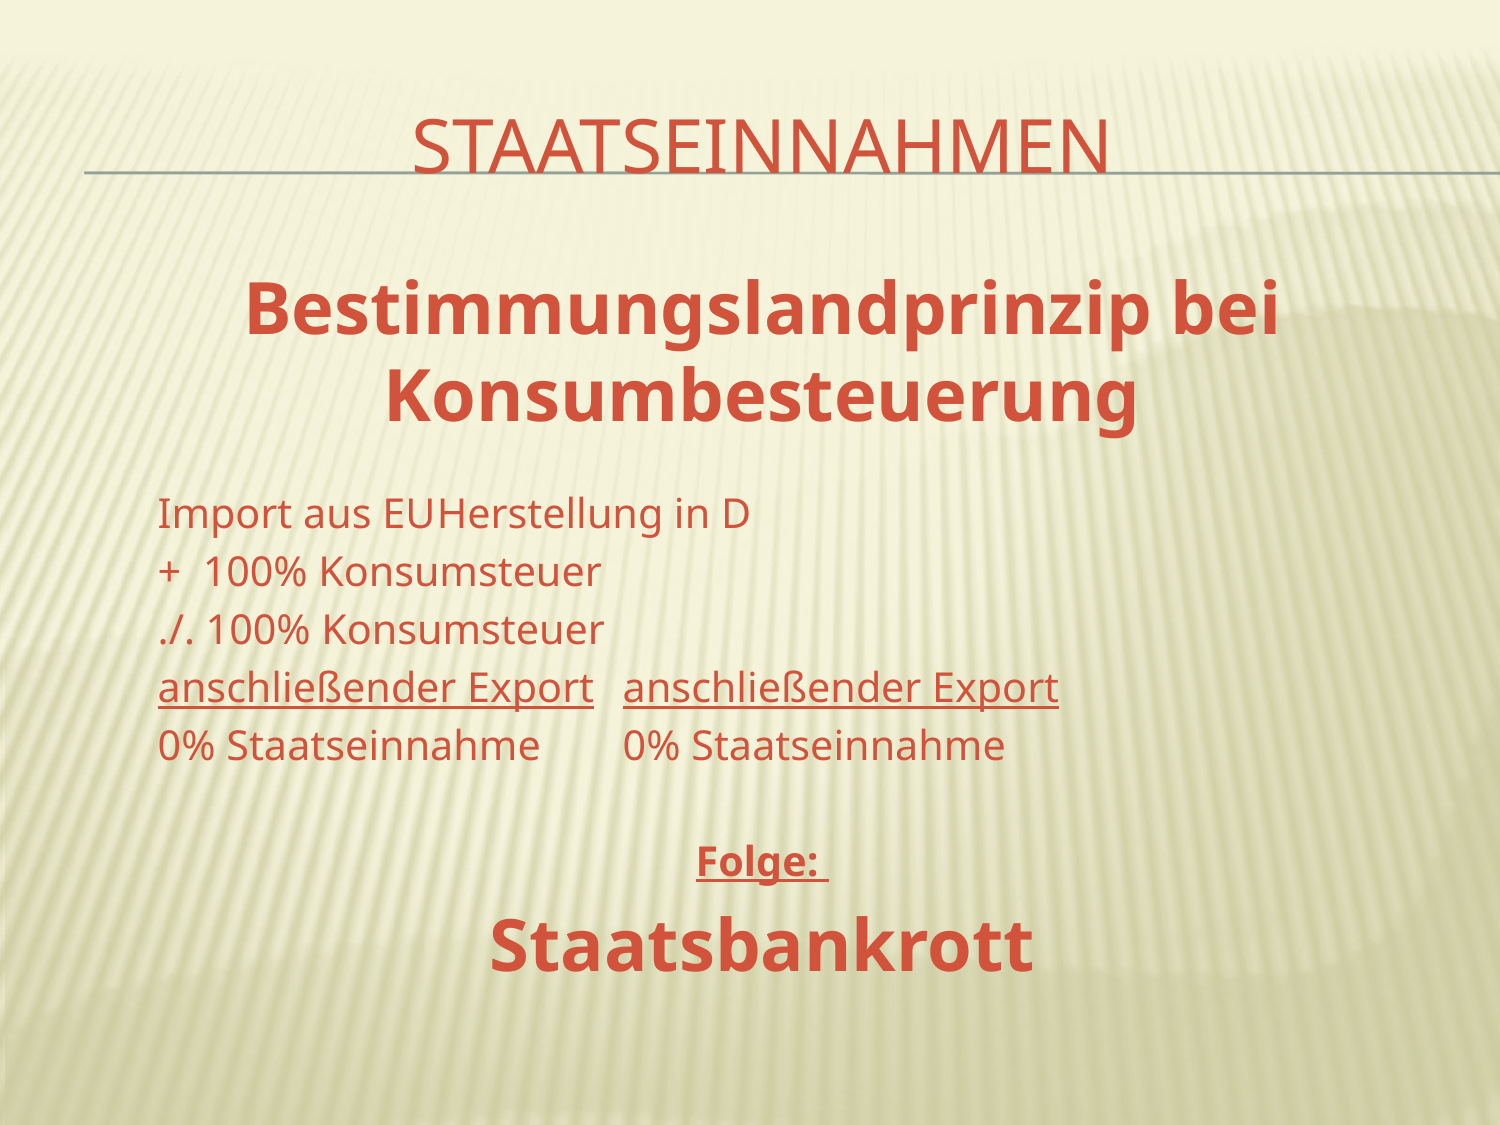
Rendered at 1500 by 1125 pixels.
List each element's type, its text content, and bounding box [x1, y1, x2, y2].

list Bestimmungslandprinzip bei Konsumbesteuerung Import aus EU Herstellung in D + 100% Konsumsteuer ./. 100% Konsumsteuer anschließender Export anschließender Export 0% Staatseinnahme 0% Staatseinnahme Folge: Staatsbankrott [50, 254, 1475, 998]
title Staatseinnahmen [50, 75, 1475, 213]
